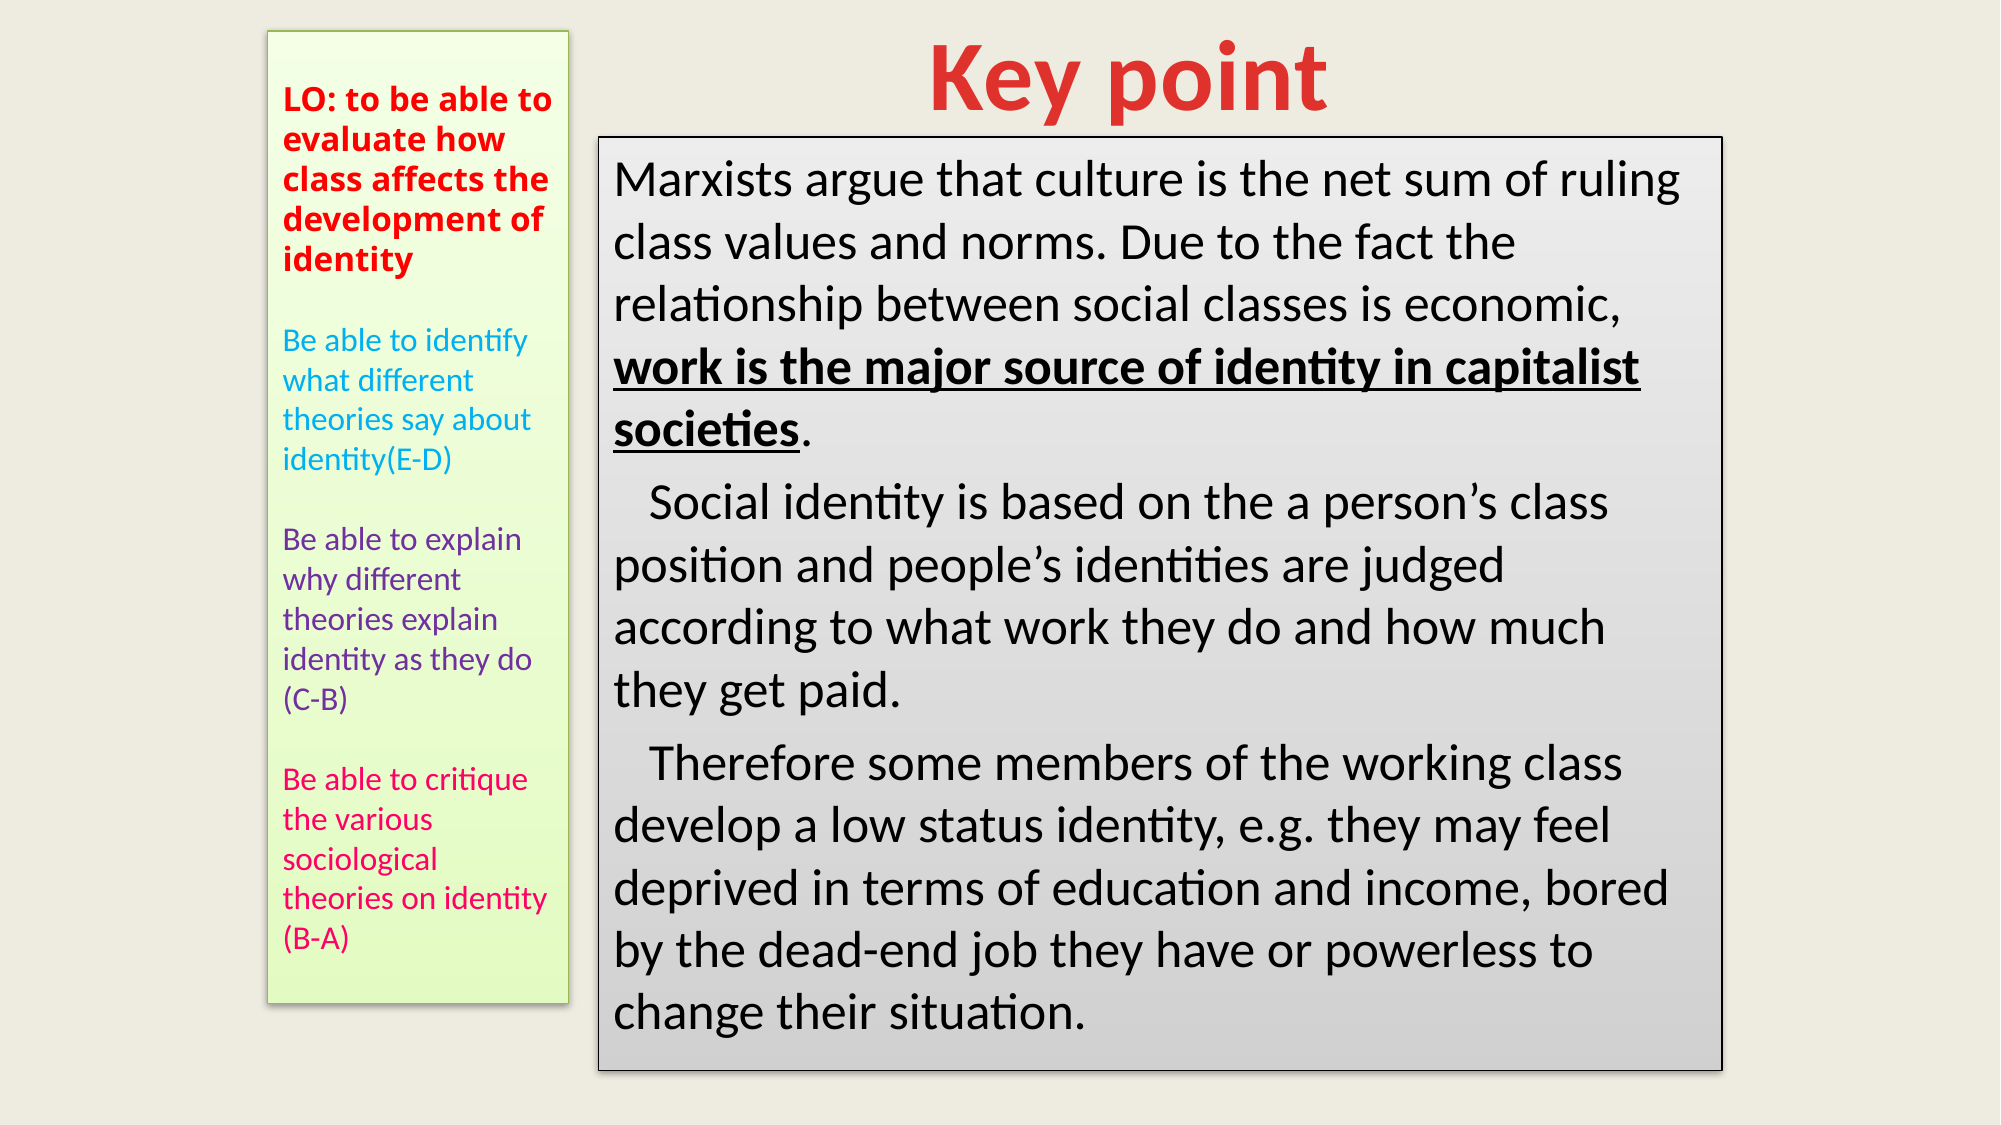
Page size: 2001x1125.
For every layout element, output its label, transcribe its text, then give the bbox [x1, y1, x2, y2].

list Marxists argue that culture is the net sum of ruling class values and norms. Due to the fact the relationship between social classes is economic, work is the major source of identity in capitalist societies. Social identity is based on the a person’s class position and people’s identities are judged according to what work they do and how much they get paid. Therefore some members of the working class develop a low status identity, e.g. they may feel deprived in terms of education and income, bored by the dead-end job they have or powerless to change their situation. [598, 136, 1723, 1071]
text_box Key point [787, 3, 1473, 139]
text_box LO: to be able to evaluate how class affects the development of identity Be able to identify what different theories say about identity(E-D) Be able to explain why different theories explain identity as they do (C-B) Be able to critique the various sociological theories on identity (B-A) [267, 30, 569, 1004]
